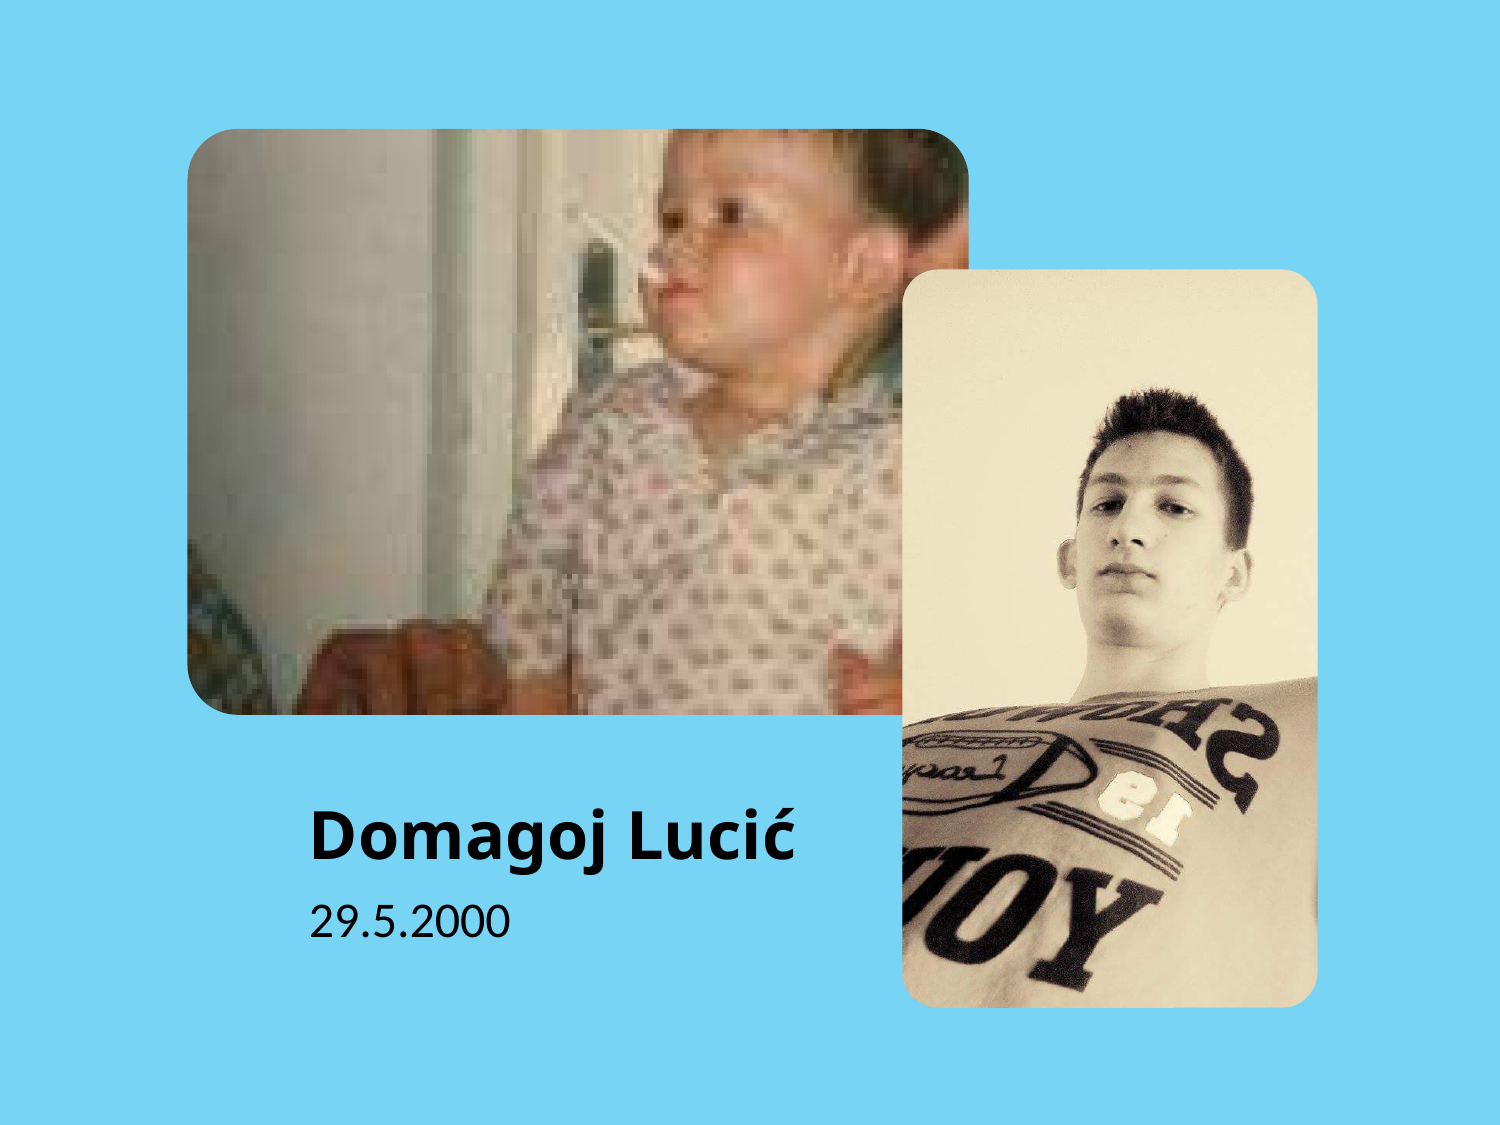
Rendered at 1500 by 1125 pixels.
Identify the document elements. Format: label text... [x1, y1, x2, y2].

picture [187, 128, 1318, 1008]
title Domagoj Lucić [294, 787, 896, 880]
list 29.5.2000 [294, 880, 898, 1013]
